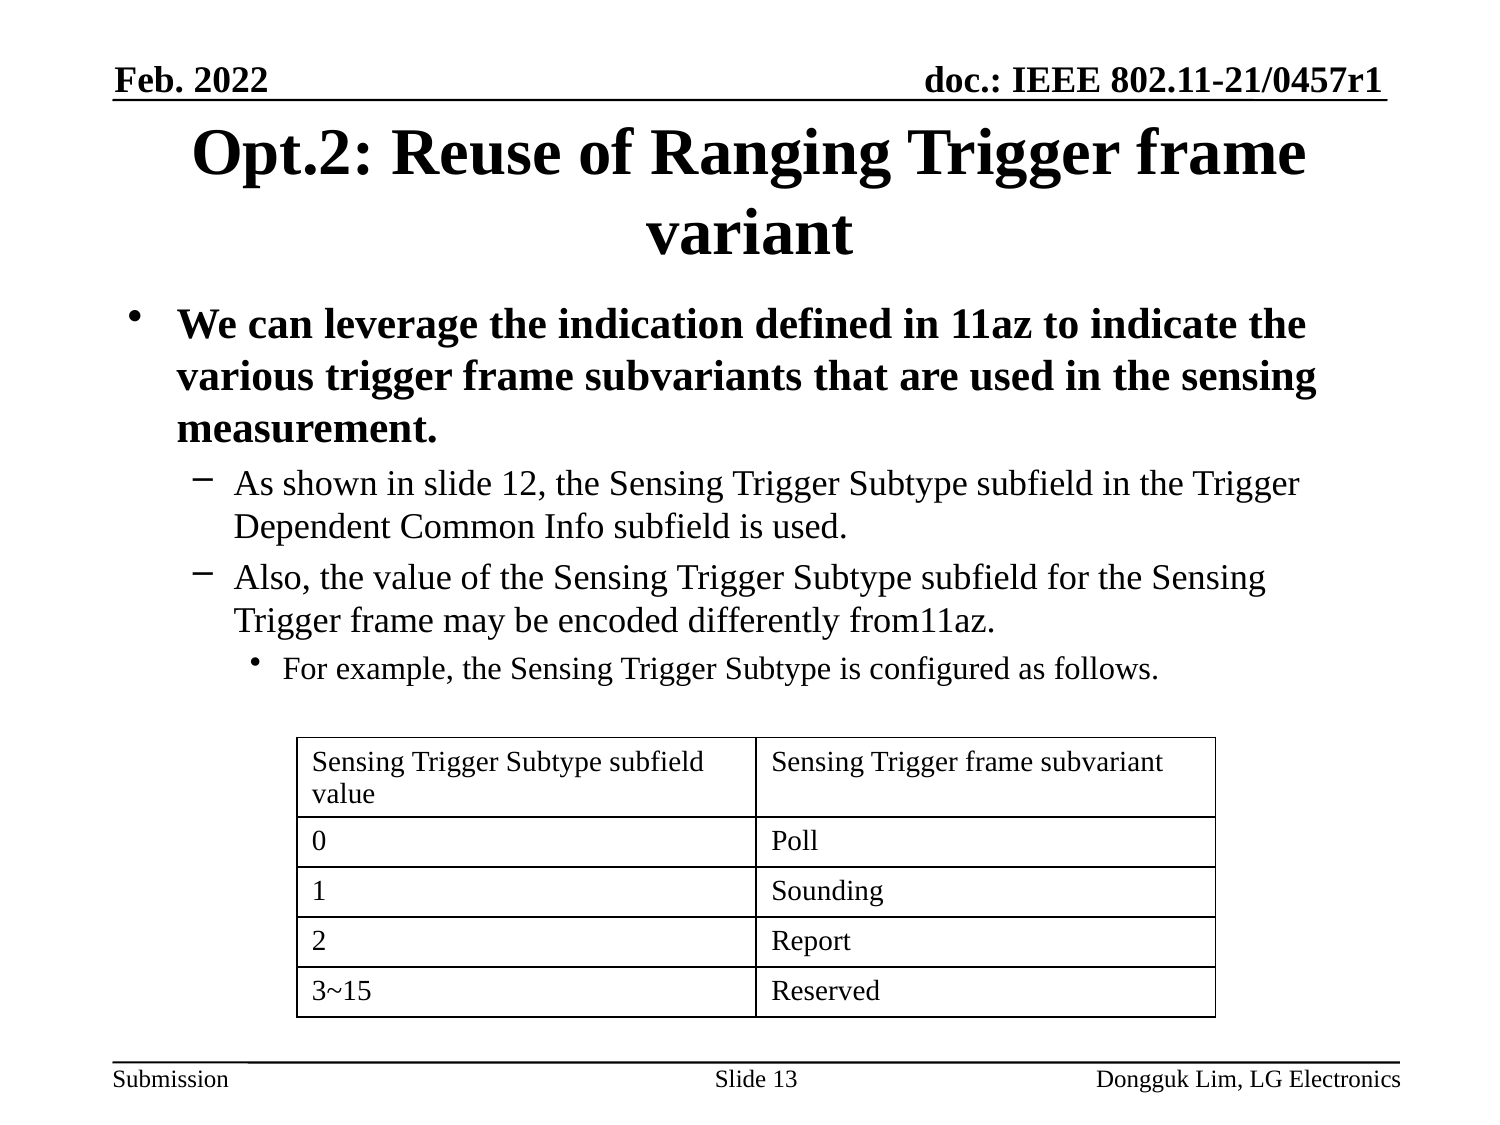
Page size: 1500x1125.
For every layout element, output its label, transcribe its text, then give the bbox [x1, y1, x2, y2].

table_cell 0 [298, 818, 755, 866]
table_cell 1 [298, 868, 755, 916]
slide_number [114, 54, 318, 101]
table_header Sensing Trigger frame subvariant [757, 738, 1215, 816]
table_header Sensing Trigger Subtype subfield value [298, 738, 755, 816]
table_cell Sounding [757, 868, 1215, 916]
table_cell Report [757, 918, 1215, 966]
table_cell 2 [298, 918, 755, 966]
table_cell 3~15 [298, 968, 755, 1016]
slide_number Slide 13 [712, 1061, 800, 1093]
footer Dongguk Lim, LG Electronics [1092, 1061, 1402, 1093]
list We can leverage the indication defined in 11az to indicate the various trigger frame subvariants that are used in the sensing measurement. As shown in slide 12, the Sensing Trigger Subtype subfield in the Trigger Dependent Common Info subfield is used. Also, the value of the Sensing Trigger Subtype subfield for the Sensing Trigger frame may be encoded differently from11az. For example, the Sensing Trigger Subtype is configured as follows. [112, 287, 1388, 1000]
table_cell Reserved [757, 968, 1215, 1016]
table_cell Poll [757, 818, 1215, 866]
title Opt.2: Reuse of Ranging Trigger frame variant [112, 112, 1388, 263]
